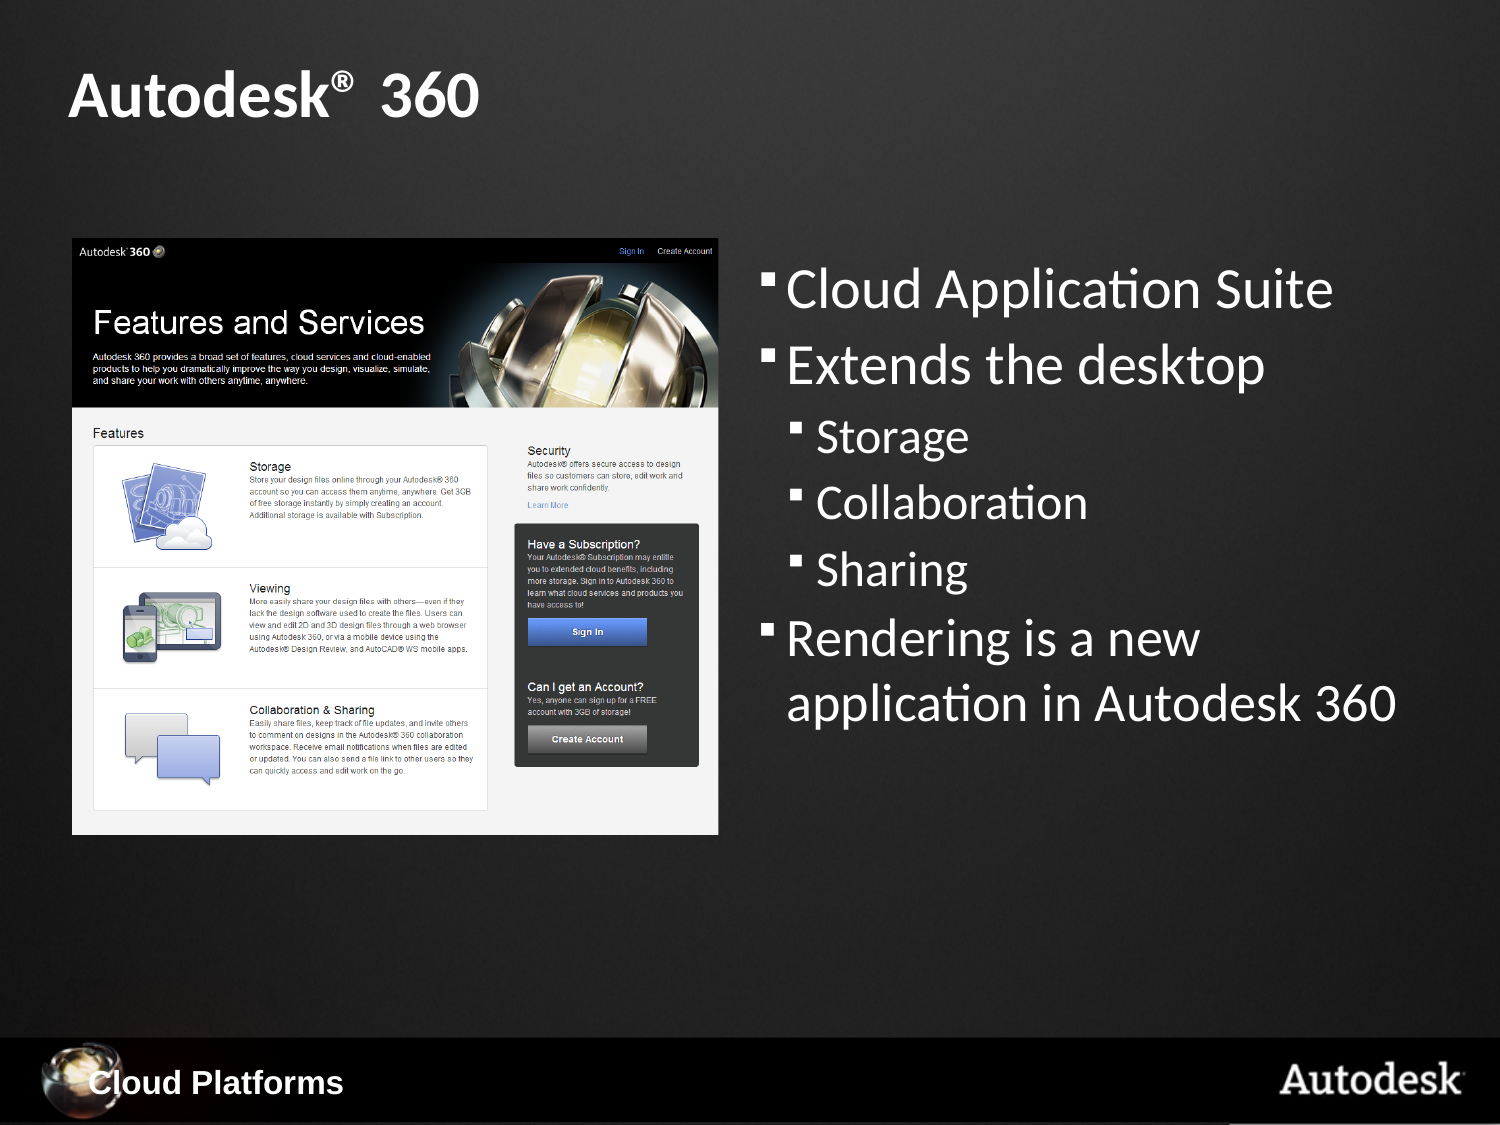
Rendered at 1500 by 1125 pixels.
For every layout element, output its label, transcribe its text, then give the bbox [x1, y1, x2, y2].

list Cloud Application Suite Extends the desktop Storage Collaboration Sharing Rendering is a new application in Autodesk 360 [756, 249, 1426, 1025]
picture [0, 0, 1500, 1125]
title Autodesk® 360 [67, 8, 1425, 173]
